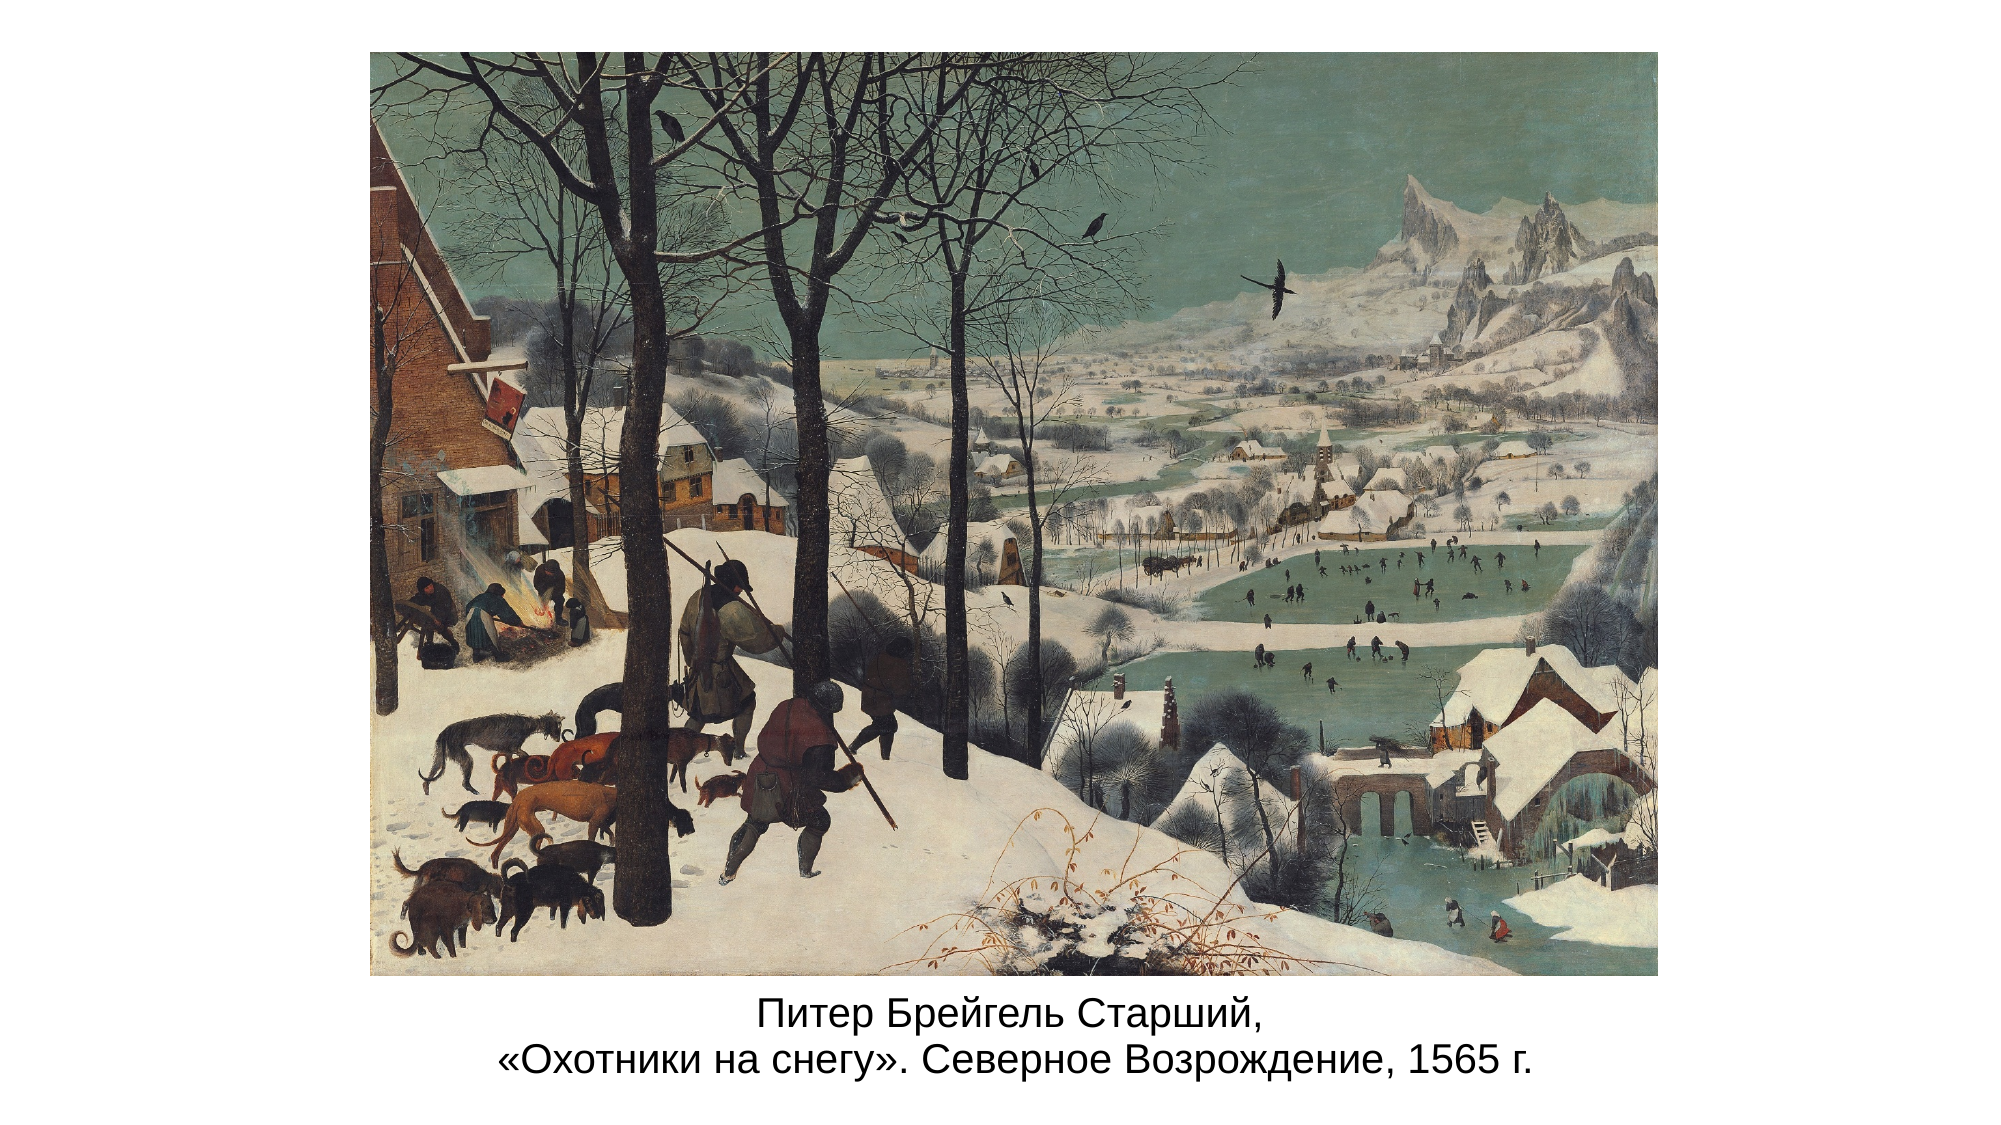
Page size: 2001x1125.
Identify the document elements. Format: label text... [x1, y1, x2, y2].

table_header Питер Брейгель Старший, «Охотники на снегу». Северное Возрождение, 1565 г. [154, 990, 1877, 1105]
picture [370, 52, 1658, 976]
